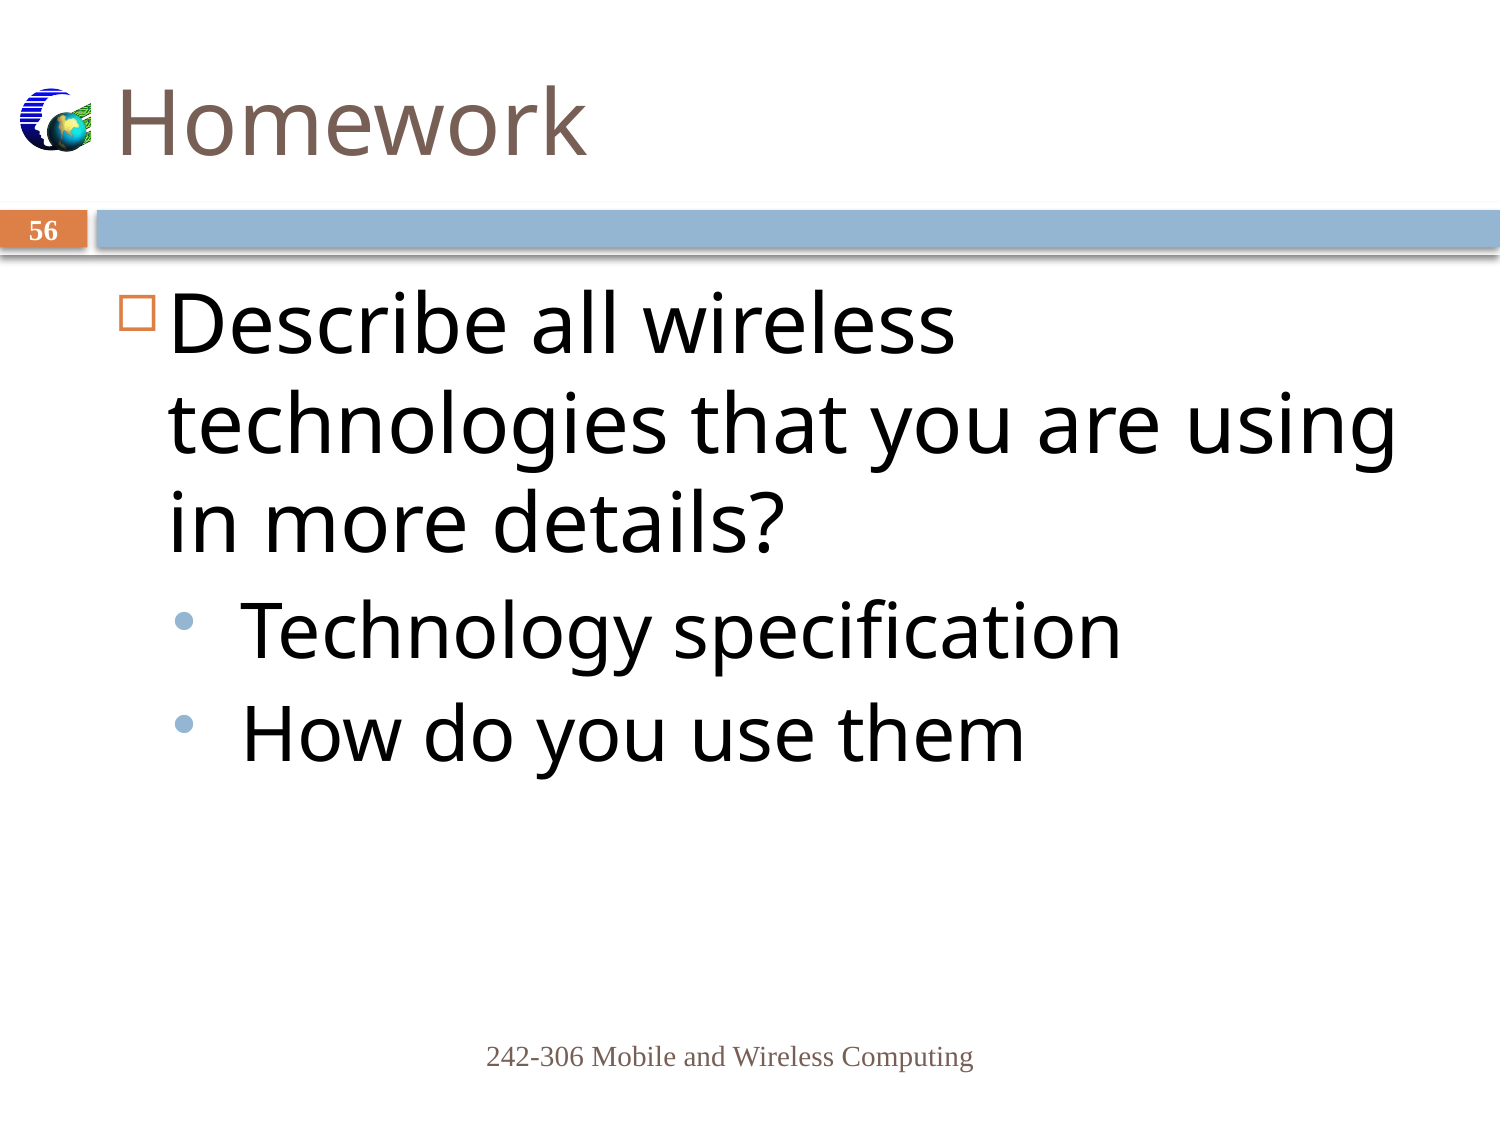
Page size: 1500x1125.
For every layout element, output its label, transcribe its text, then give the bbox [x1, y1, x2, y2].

picture [19, 86, 91, 153]
list Describe all wireless technologies that you are using in more details? Technology specification How do you use them [100, 262, 1438, 1000]
footer 242-306 Mobile and Wireless Computing [99, 1024, 990, 1085]
slide_number 56 [0, 208, 88, 249]
title Homework [99, 37, 1438, 200]
